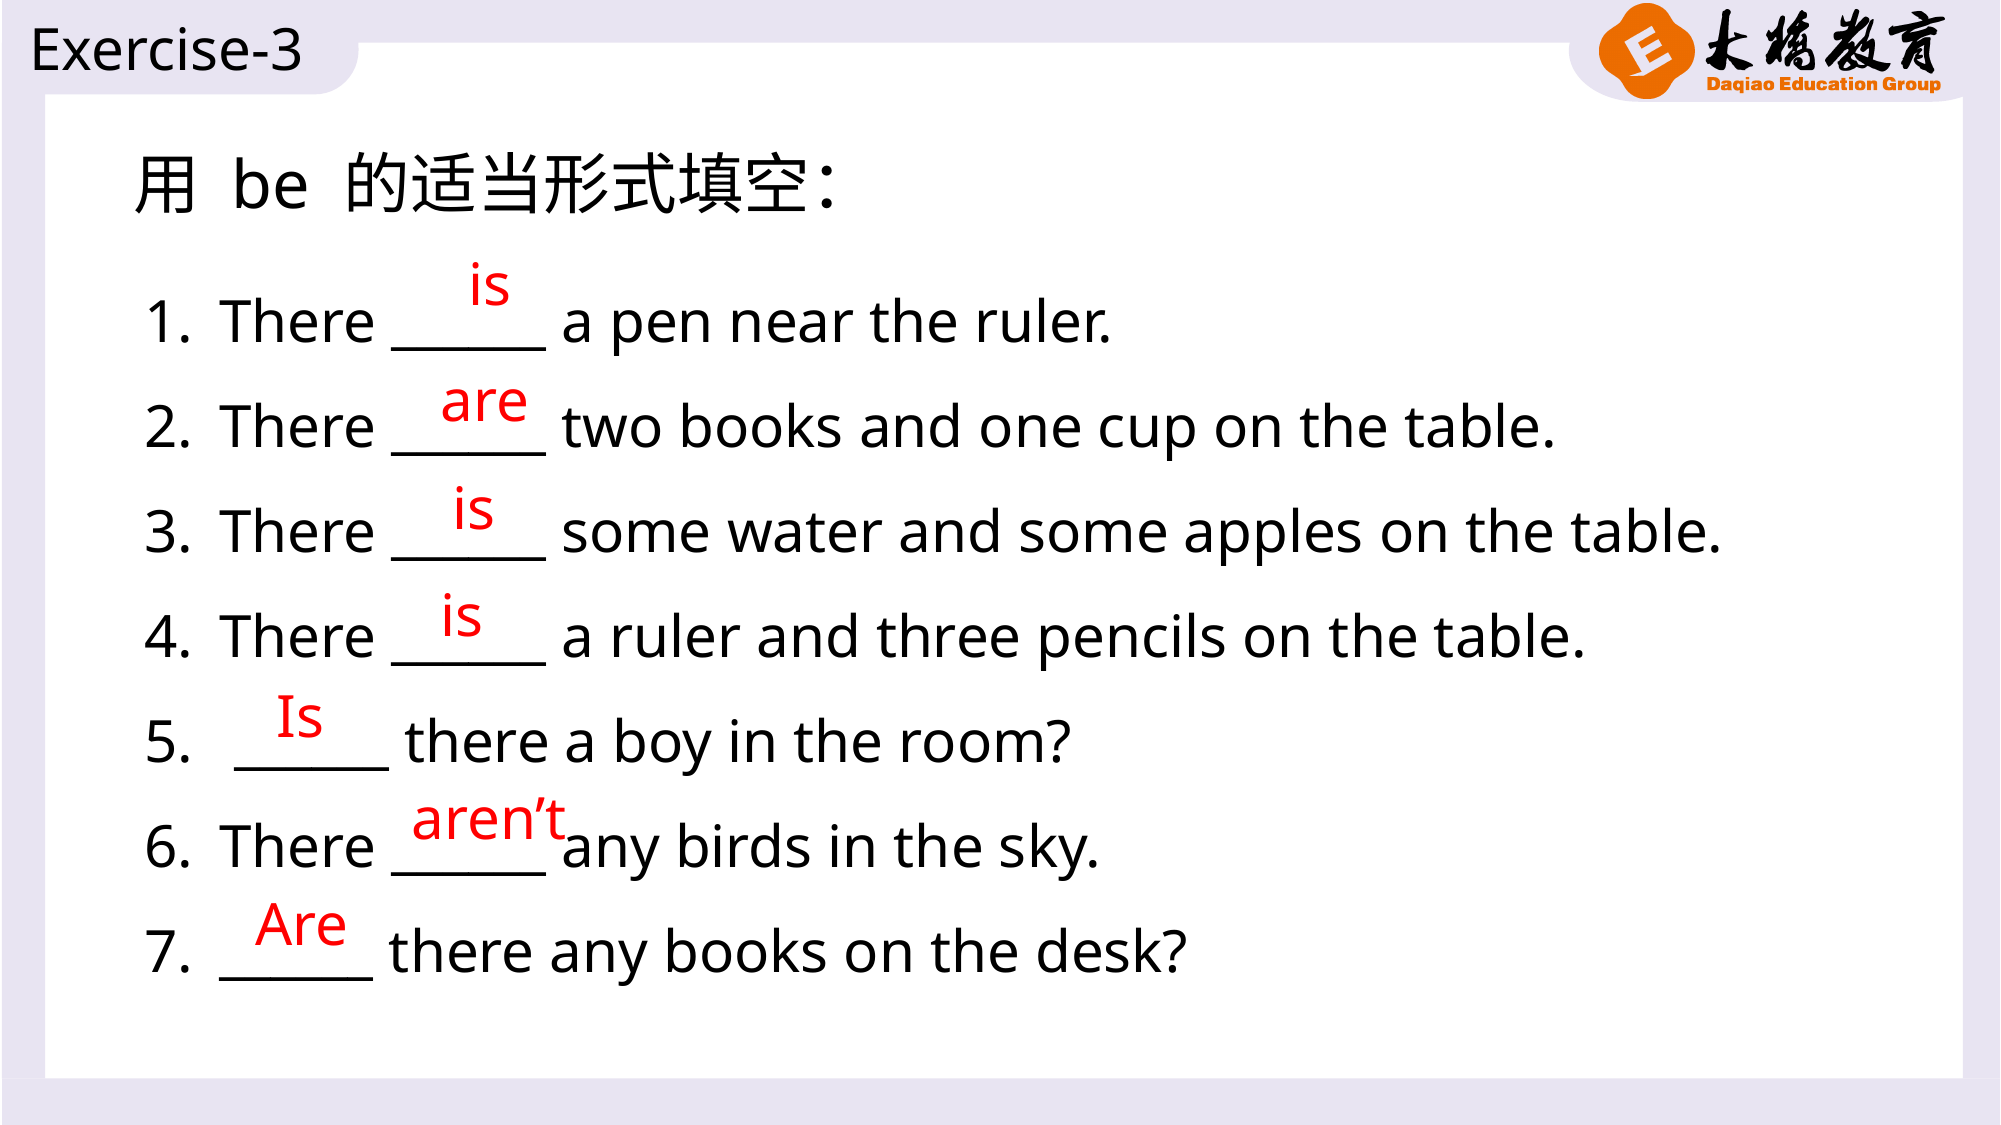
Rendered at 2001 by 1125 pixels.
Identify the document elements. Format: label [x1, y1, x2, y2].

text_box [1, 0, 2000, 1125]
picture [1599, 3, 1945, 99]
